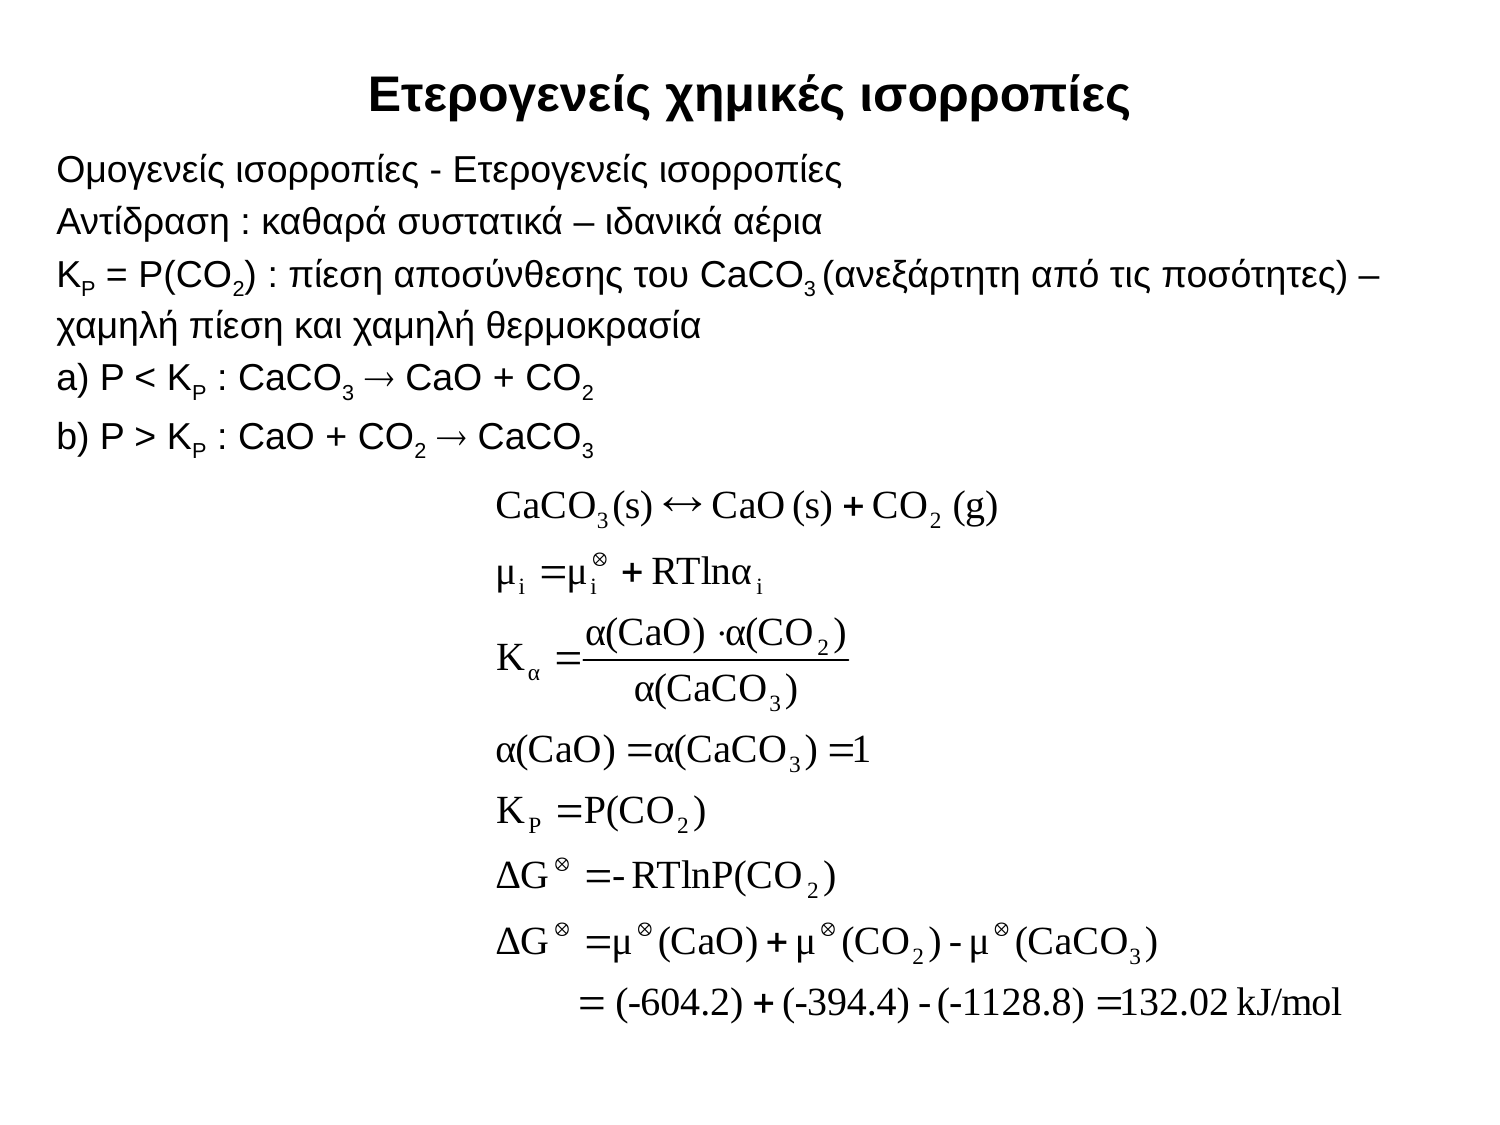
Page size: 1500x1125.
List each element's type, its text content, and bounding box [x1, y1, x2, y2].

title Ετερογενείς χημικές ισορροπίες [74, 44, 1426, 138]
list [489, 479, 1353, 1033]
list Ομογενείς ισορροπίες - Ετερογενείς ισορροπίες Αντίδραση : καθαρά συστατικά – ιδανικά αέρια ΚP = P(CO2) : πίεση αποσύνθεσης του CaCO3 (ανεξάρτητη από τις ποσότητες) – χαμηλή πίεση και χαμηλή θερμοκρασία P < KP : CaCO3  CaO + CO2 P > KP : CaO + CO2  CaCO3 [40, 136, 1424, 481]
